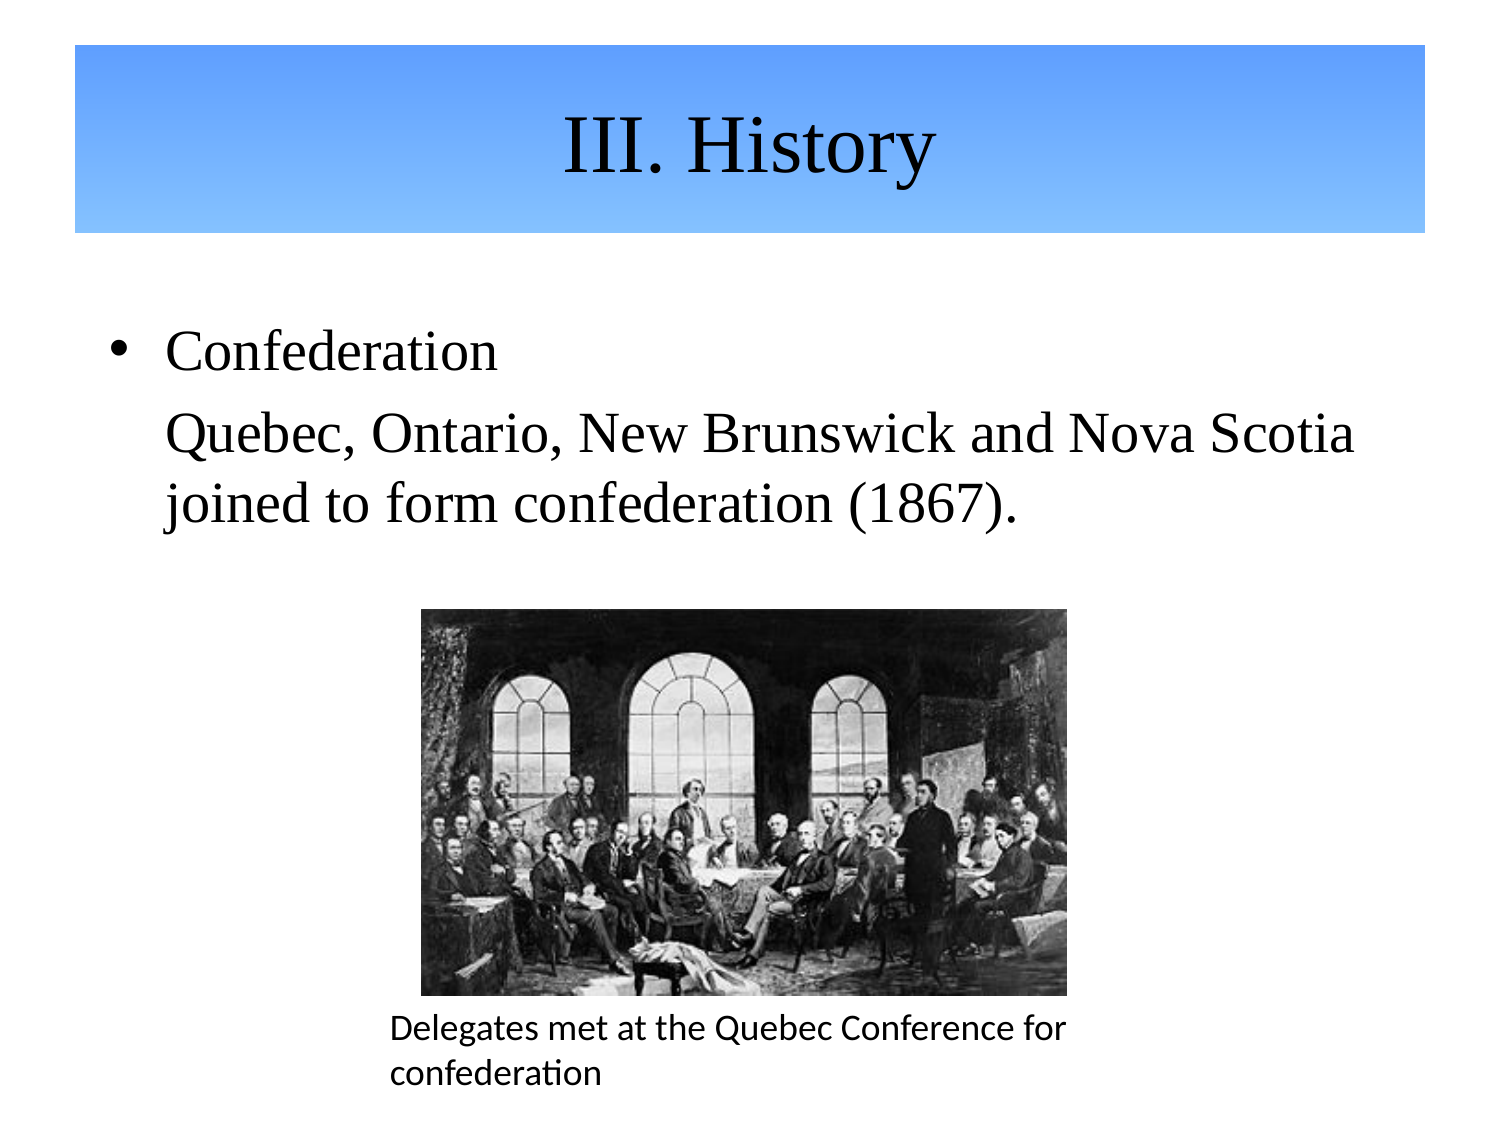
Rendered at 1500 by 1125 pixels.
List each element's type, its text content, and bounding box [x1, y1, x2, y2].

list Confederation Quebec, Ontario, New Brunswick and Nova Scotia joined to form confederation (1867). [93, 304, 1444, 1048]
picture [421, 609, 1067, 997]
text_box Delegates met at the Quebec Conference for confederation [374, 996, 1125, 1101]
title III. History [75, 45, 1425, 233]
